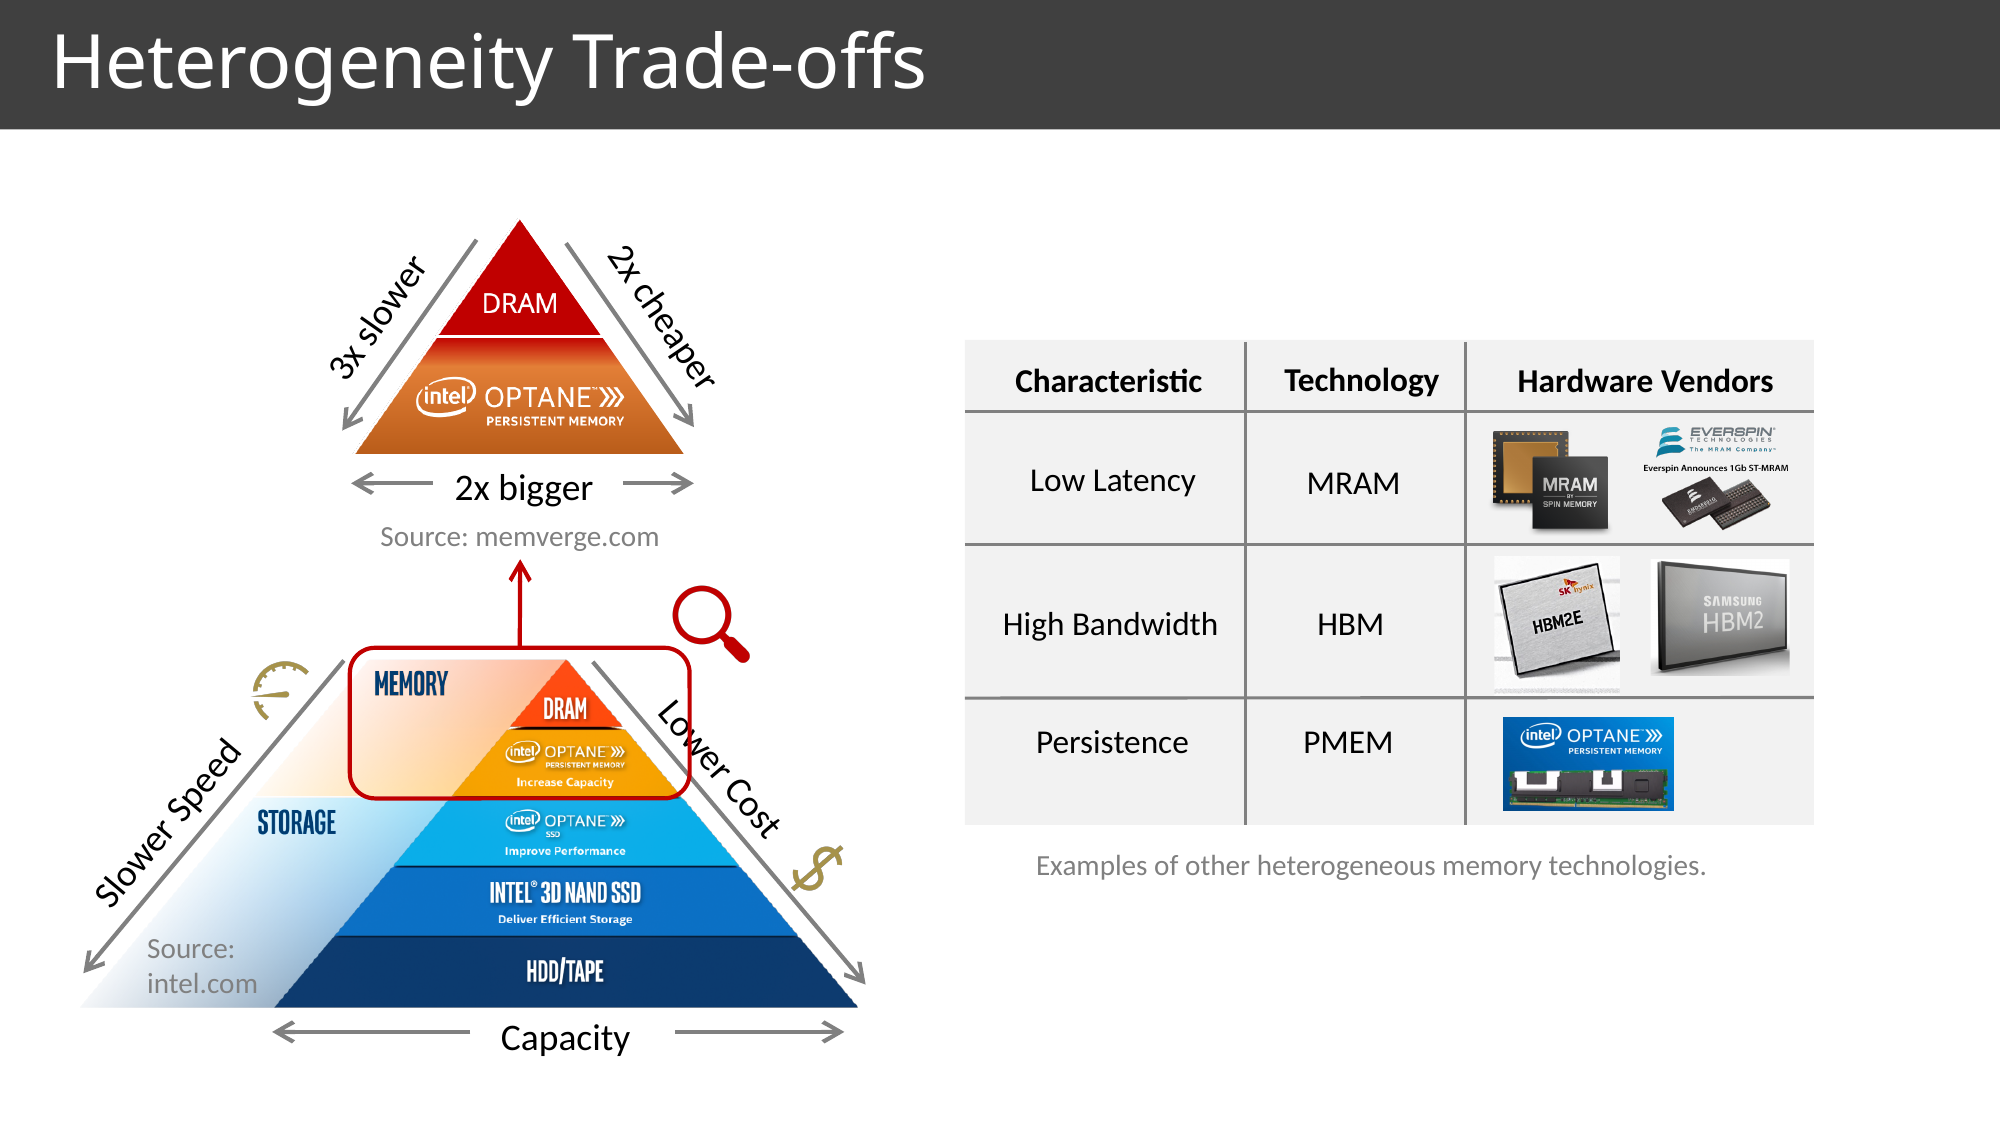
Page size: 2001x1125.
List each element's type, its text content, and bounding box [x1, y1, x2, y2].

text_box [342, 213, 696, 558]
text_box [62, 605, 878, 1064]
title Heterogeneity Trade-offs [34, 0, 1760, 174]
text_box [349, 554, 758, 799]
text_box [964, 339, 1852, 890]
